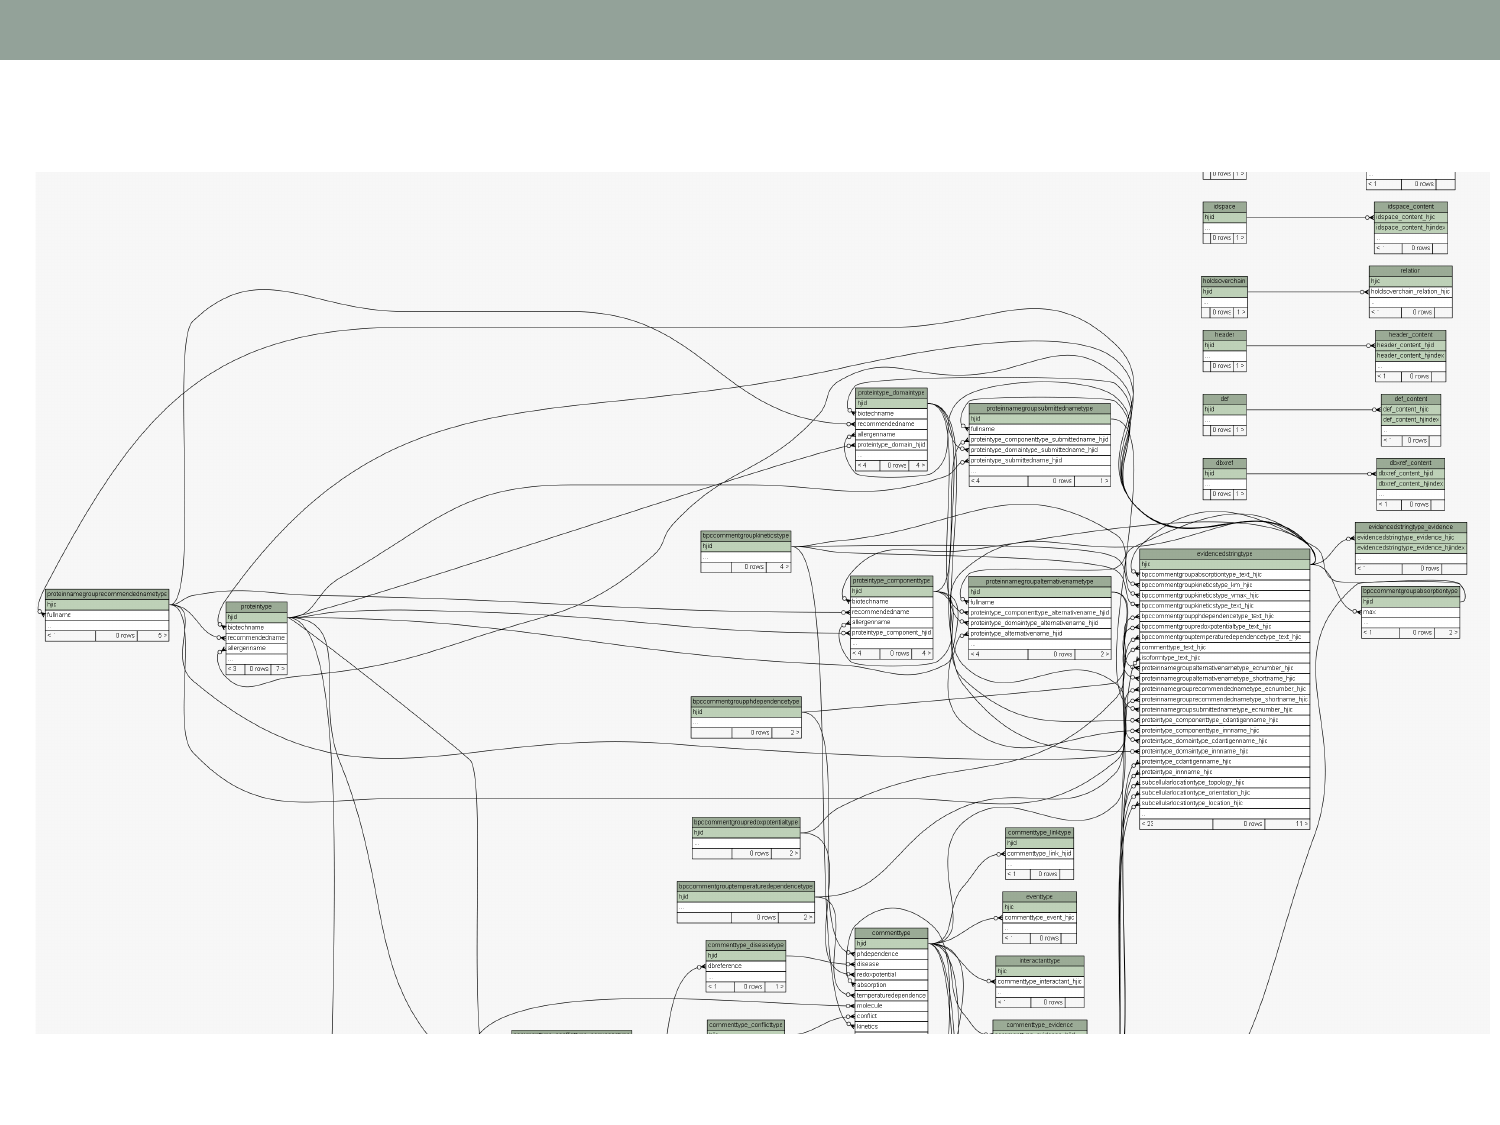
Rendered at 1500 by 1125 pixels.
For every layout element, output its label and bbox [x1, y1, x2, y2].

list [35, 171, 1491, 1035]
